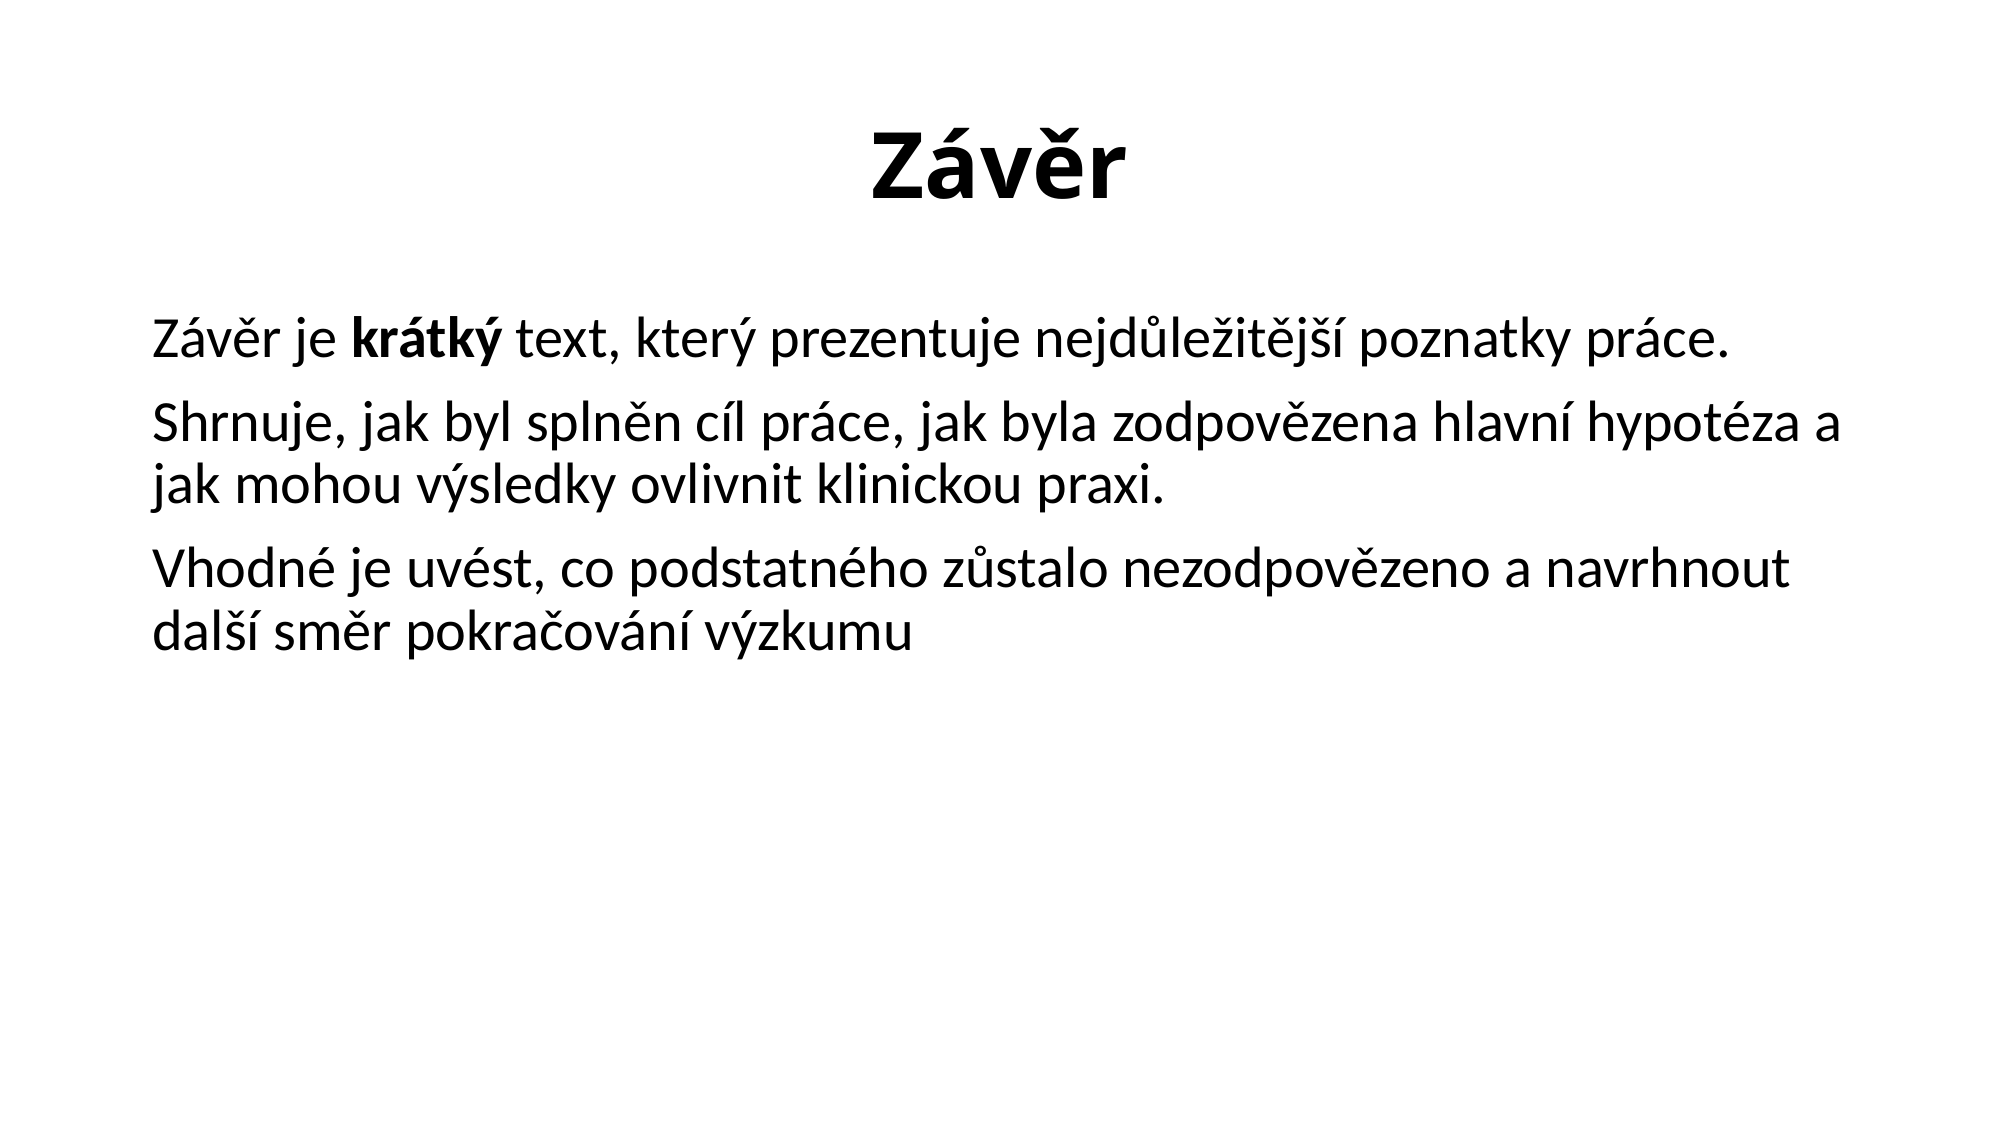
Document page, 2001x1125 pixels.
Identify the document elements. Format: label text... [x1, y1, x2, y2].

title Závěr [137, 59, 1863, 278]
list Závěr je krátký text, který prezentuje nejdůležitější poznatky práce. Shrnuje, jak byl splněn cíl práce, jak byla zodpovězena hlavní hypotéza a jak mohou výsledky ovlivnit klinickou praxi. Vhodné je uvést, co podstatného zůstalo nezodpovězeno a navrhnout další směr pokračování výzkumu [137, 299, 1863, 1014]
